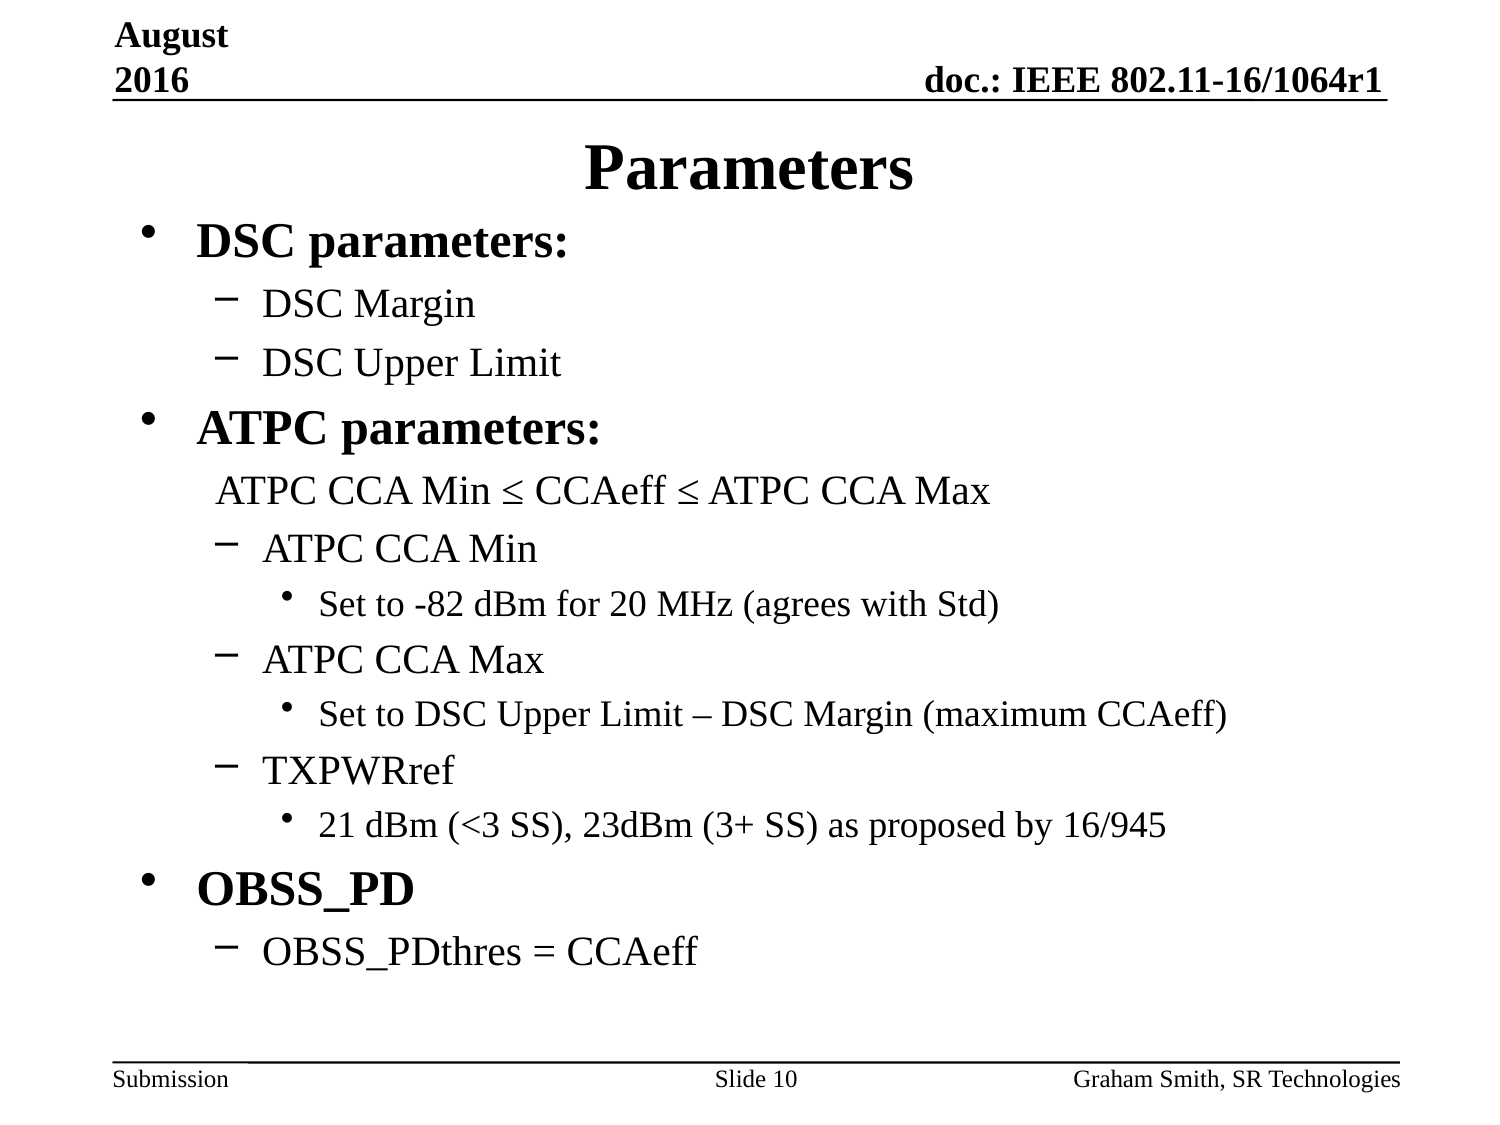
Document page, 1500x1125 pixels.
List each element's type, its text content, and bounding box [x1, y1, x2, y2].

title Parameters [112, 112, 1388, 213]
slide_number Slide 10 [712, 1061, 800, 1093]
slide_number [114, 54, 286, 101]
list DSC parameters: DSC Margin DSC Upper Limit ATPC parameters: ATPC CCA Min ≤ CCAeff ≤ ATPC CCA Max ATPC CCA Min Set to -82 dBm for 20 MHz (agrees with Std) ATPC CCA Max Set to DSC Upper Limit – DSC Margin (maximum CCAeff) TXPWRref 21 dBm (<3 SS), 23dBm (3+ SS) as proposed by 16/945 OBSS_PD OBSS_PDthres = CCAeff [125, 200, 1400, 1038]
footer Graham Smith, SR Technologies [1069, 1061, 1402, 1093]
